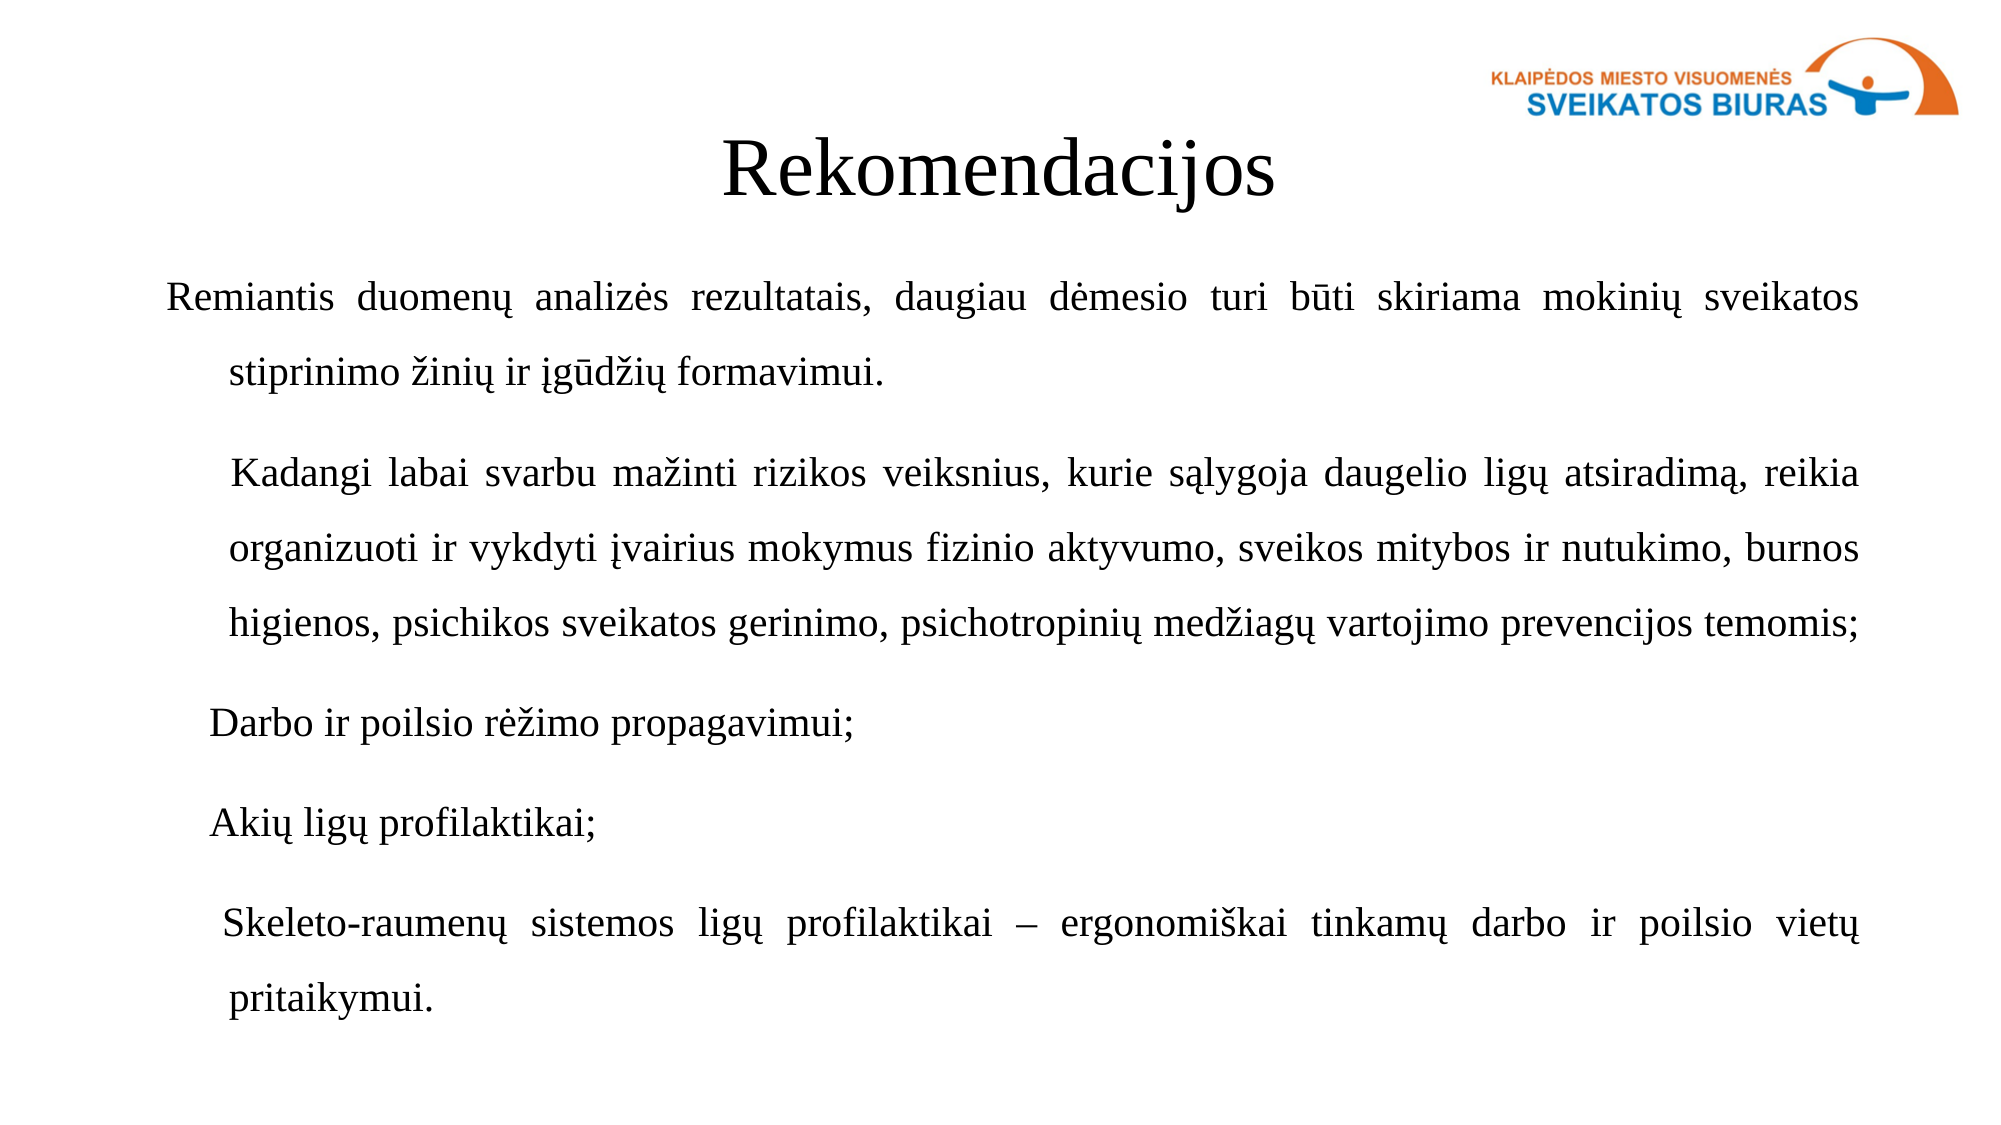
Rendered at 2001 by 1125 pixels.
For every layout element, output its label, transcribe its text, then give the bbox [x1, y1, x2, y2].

title Rekomendacijos [137, 59, 1863, 278]
list Remiantis duomenų analizės rezultatais, daugiau dėmesio turi būti skiriama mokinių sveikatos stiprinimo žinių ir įgūdžių formavimui.  Kadangi labai svarbu mažinti rizikos veiksnius, kurie sąlygoja daugelio ligų atsiradimą, reikia organizuoti ir vykdyti įvairius mokymus fizinio aktyvumo, sveikos mitybos ir nutukimo, burnos higienos, psichikos sveikatos gerinimo, psichotropinių medžiagų vartojimo prevencijos temomis;  Darbo ir poilsio rėžimo propagavimui;  Akių ligų profilaktikai;  Skeleto-raumenų sistemos ligų profilaktikai – ergonomiškai tinkamų darbo ir poilsio vietų pritaikymui. [151, 236, 1877, 951]
picture [1467, 19, 1984, 148]
